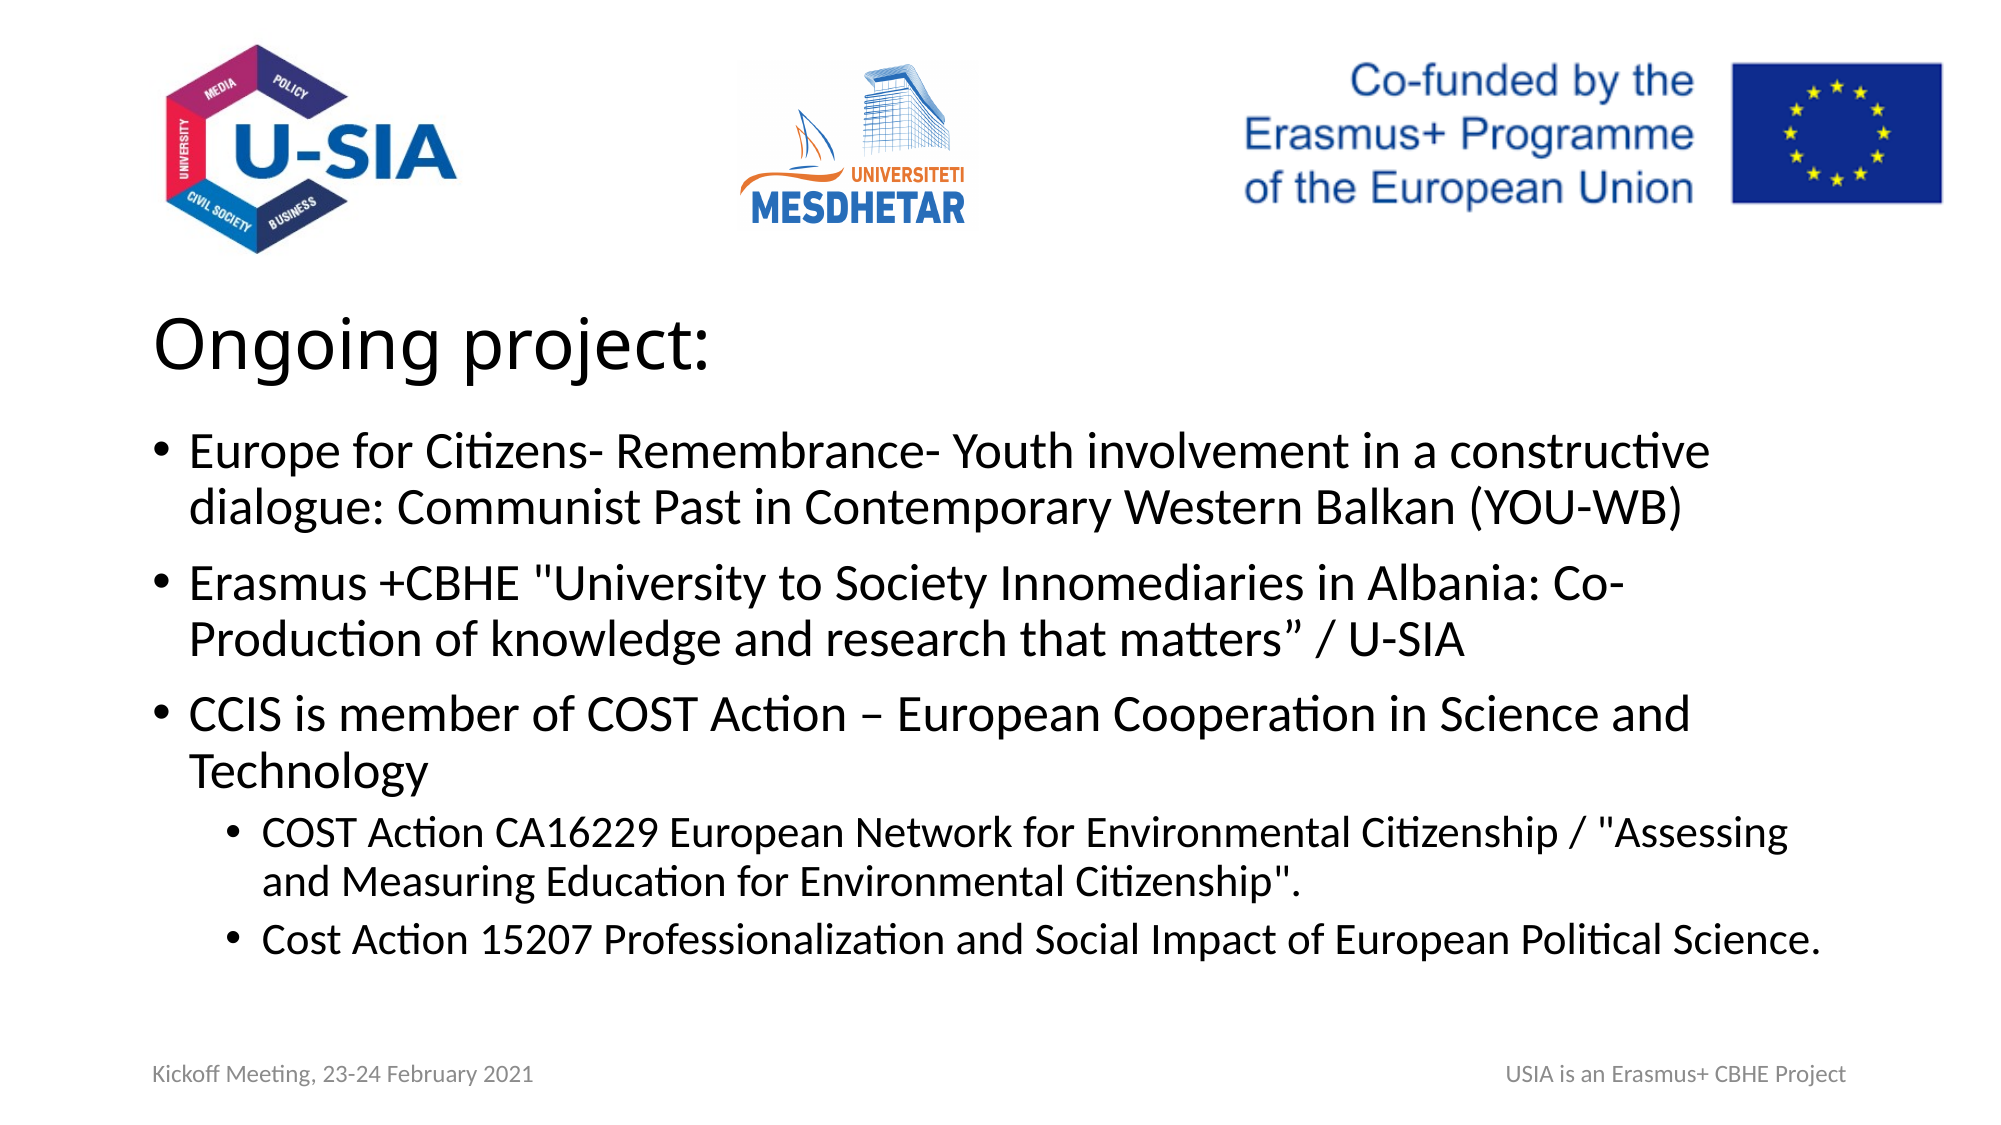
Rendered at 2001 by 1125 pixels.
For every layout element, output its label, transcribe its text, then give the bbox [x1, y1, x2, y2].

picture [737, 60, 979, 231]
list Europe for Citizens- Remembrance- Youth involvement in a constructive dialogue: Communist Past in Contemporary Western Balkan (YOU-WB) Erasmus +CBHE "University to Society Innomediaries in Albania: Co-Production of knowledge and research that matters” / U-SIA CCIS is member of COST Action – European Cooperation in Science and Technology COST Action CA16229 European Network for Environmental Citizenship / "Assessing and Measuring Education for Environmental Citizenship". Cost Action 15207 Professionalization and Social Impact of European Political Science. [137, 415, 1863, 1014]
title Ongoing project: [137, 301, 1863, 393]
slide_number USIA is an Erasmus+ CBHE Project [1412, 1042, 1863, 1103]
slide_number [137, 1042, 588, 1103]
picture [1203, 22, 1979, 244]
picture [97, 11, 514, 279]
